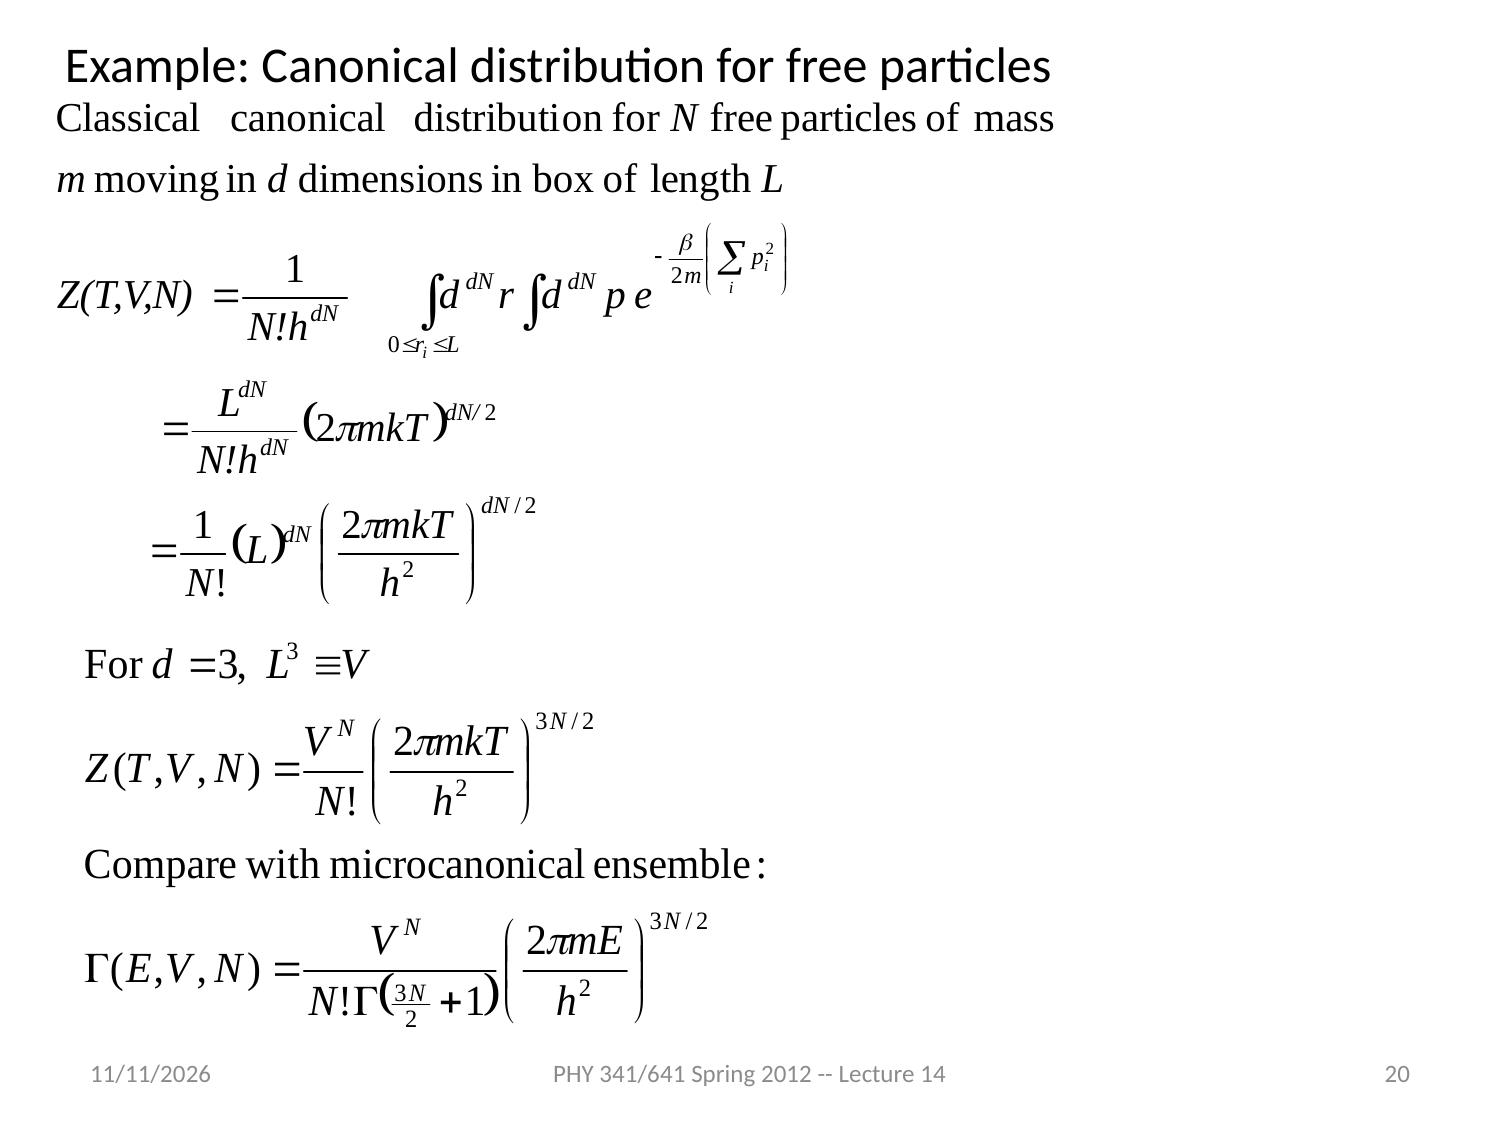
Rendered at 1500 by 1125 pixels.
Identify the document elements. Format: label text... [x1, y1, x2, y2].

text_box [49, 92, 1063, 613]
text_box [77, 630, 1013, 1038]
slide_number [75, 1044, 425, 1103]
footer PHY 341/641 Spring 2012 -- Lecture 14 [512, 1046, 988, 1103]
slide_number 20 [1074, 1042, 1425, 1103]
text_box Example: Canonical distribution for free particles [49, 24, 1263, 160]
